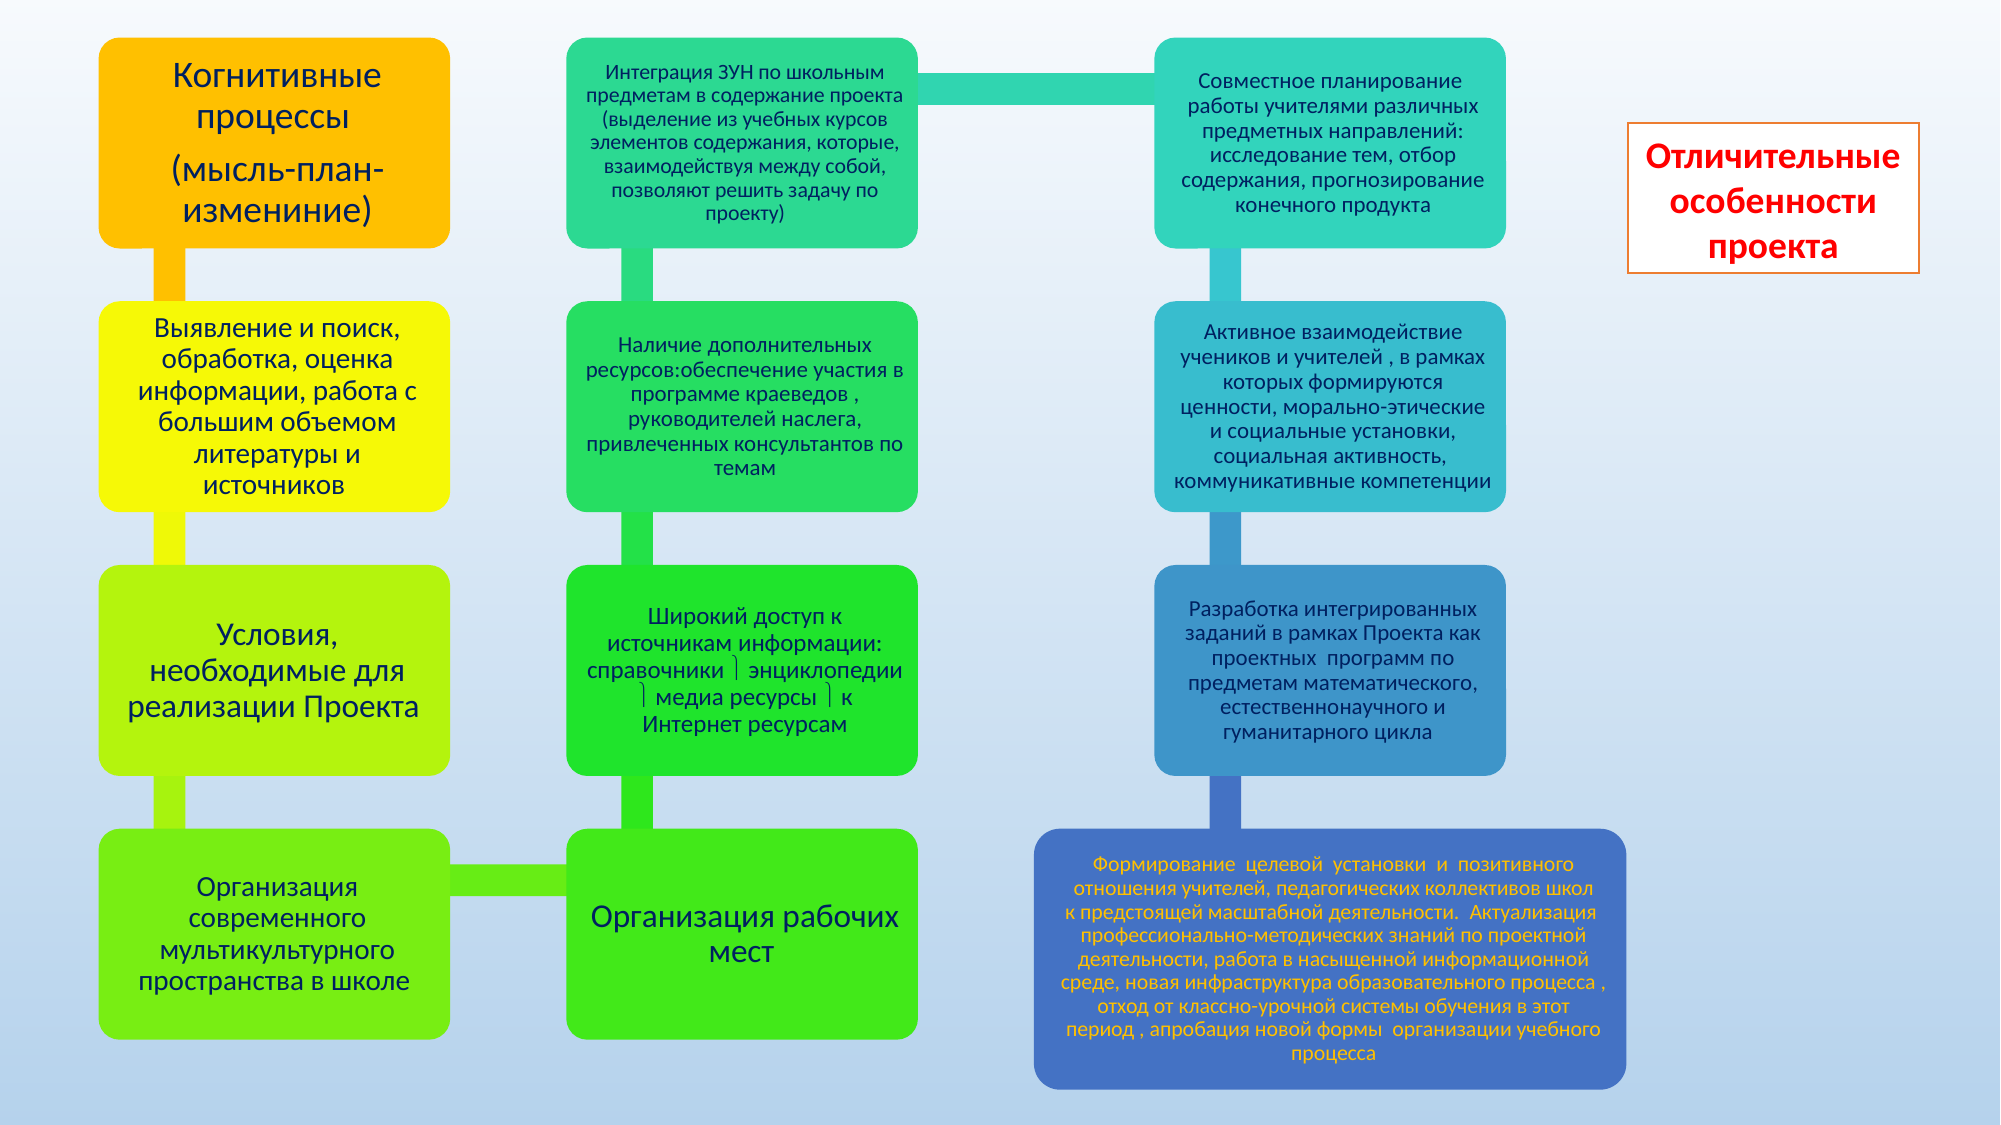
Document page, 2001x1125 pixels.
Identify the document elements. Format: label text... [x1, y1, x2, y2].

text_box Отличительные особенности проекта [1725, 122, 1920, 274]
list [0, 37, 1725, 1091]
